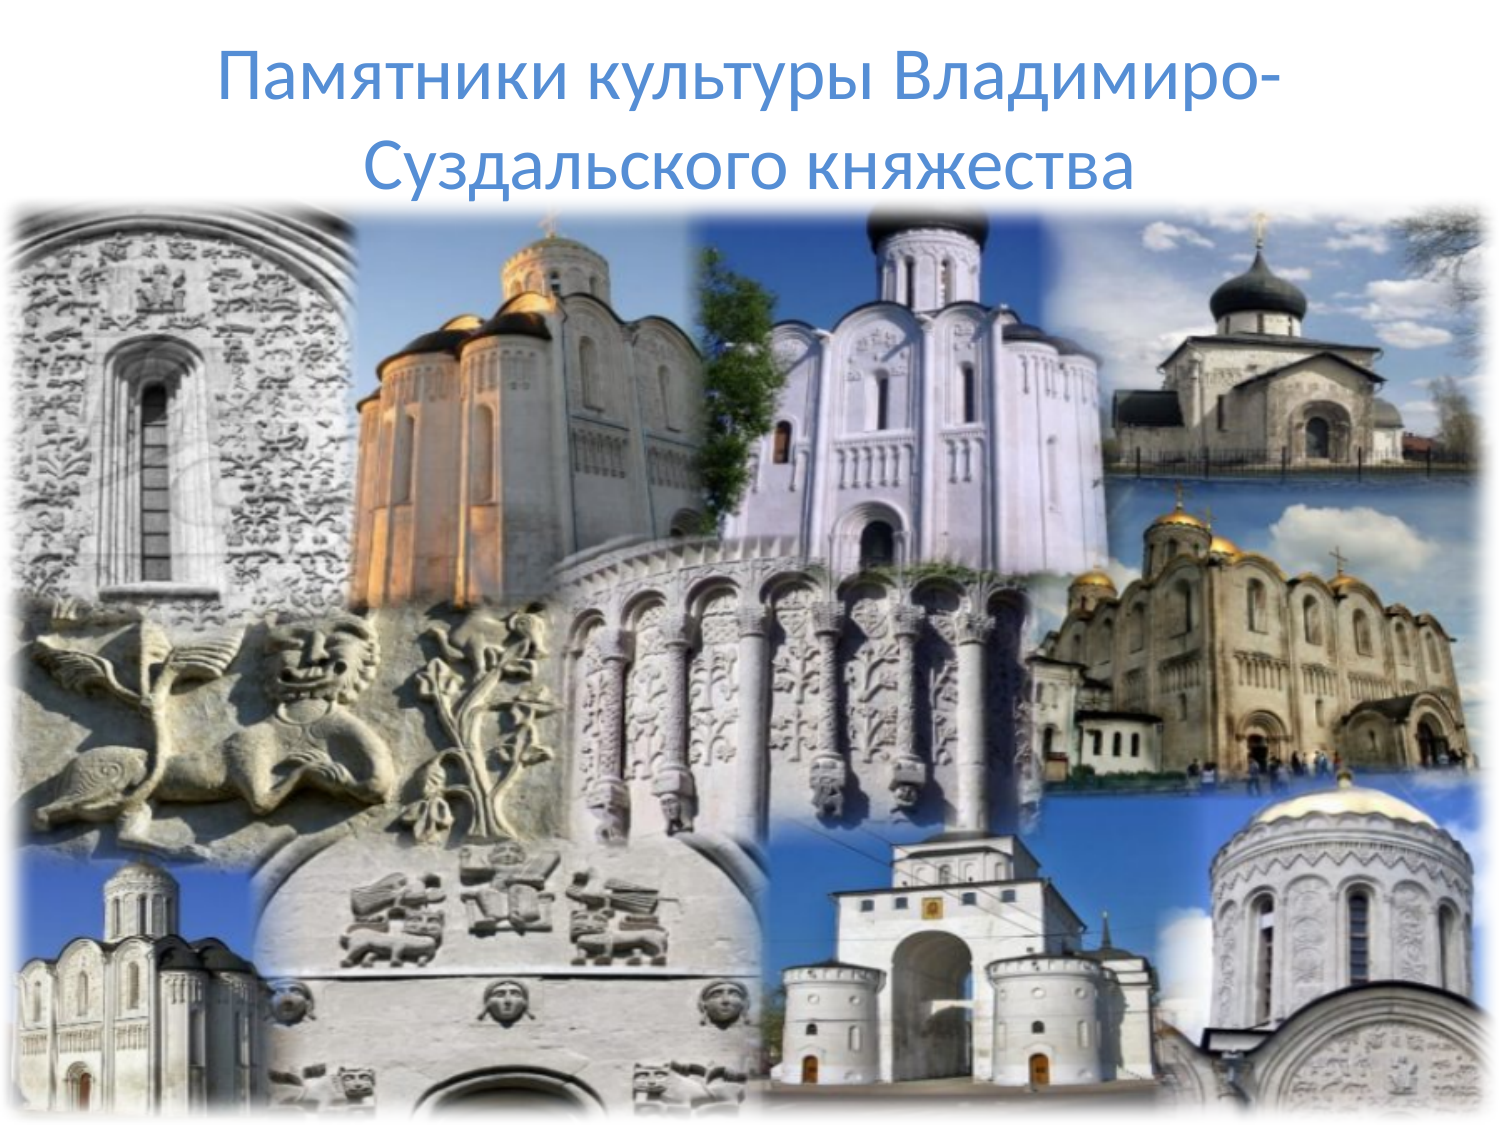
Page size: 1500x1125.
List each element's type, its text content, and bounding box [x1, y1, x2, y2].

picture [0, 195, 1500, 1125]
title Памятники культуры Владимиро-Суздальского княжества [75, 45, 1425, 185]
